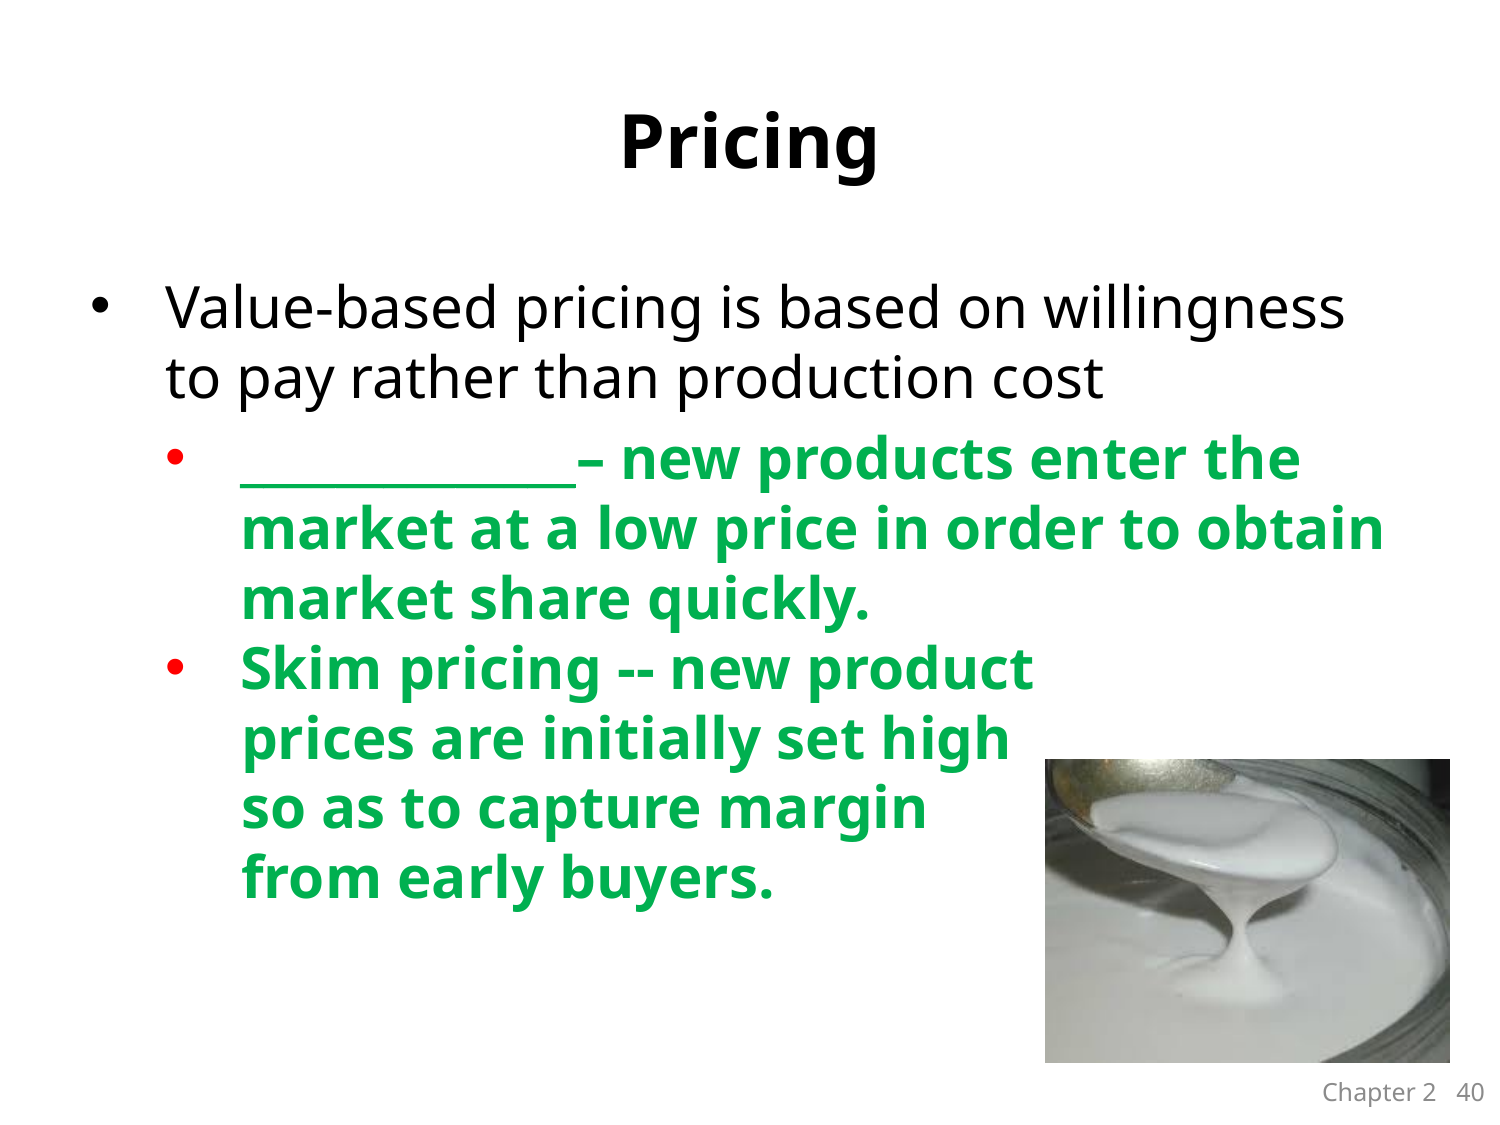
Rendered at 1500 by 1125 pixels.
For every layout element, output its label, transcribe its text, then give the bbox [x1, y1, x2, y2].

list Value-based pricing is based on willingness to pay rather than production cost ______________– new products enter the market at a low price in order to obtain market share quickly. Skim pricing -- new product prices are initially set high so as to capture margin from early buyers. [75, 262, 1425, 1125]
picture [1045, 759, 1451, 1063]
title Pricing [75, 45, 1425, 233]
